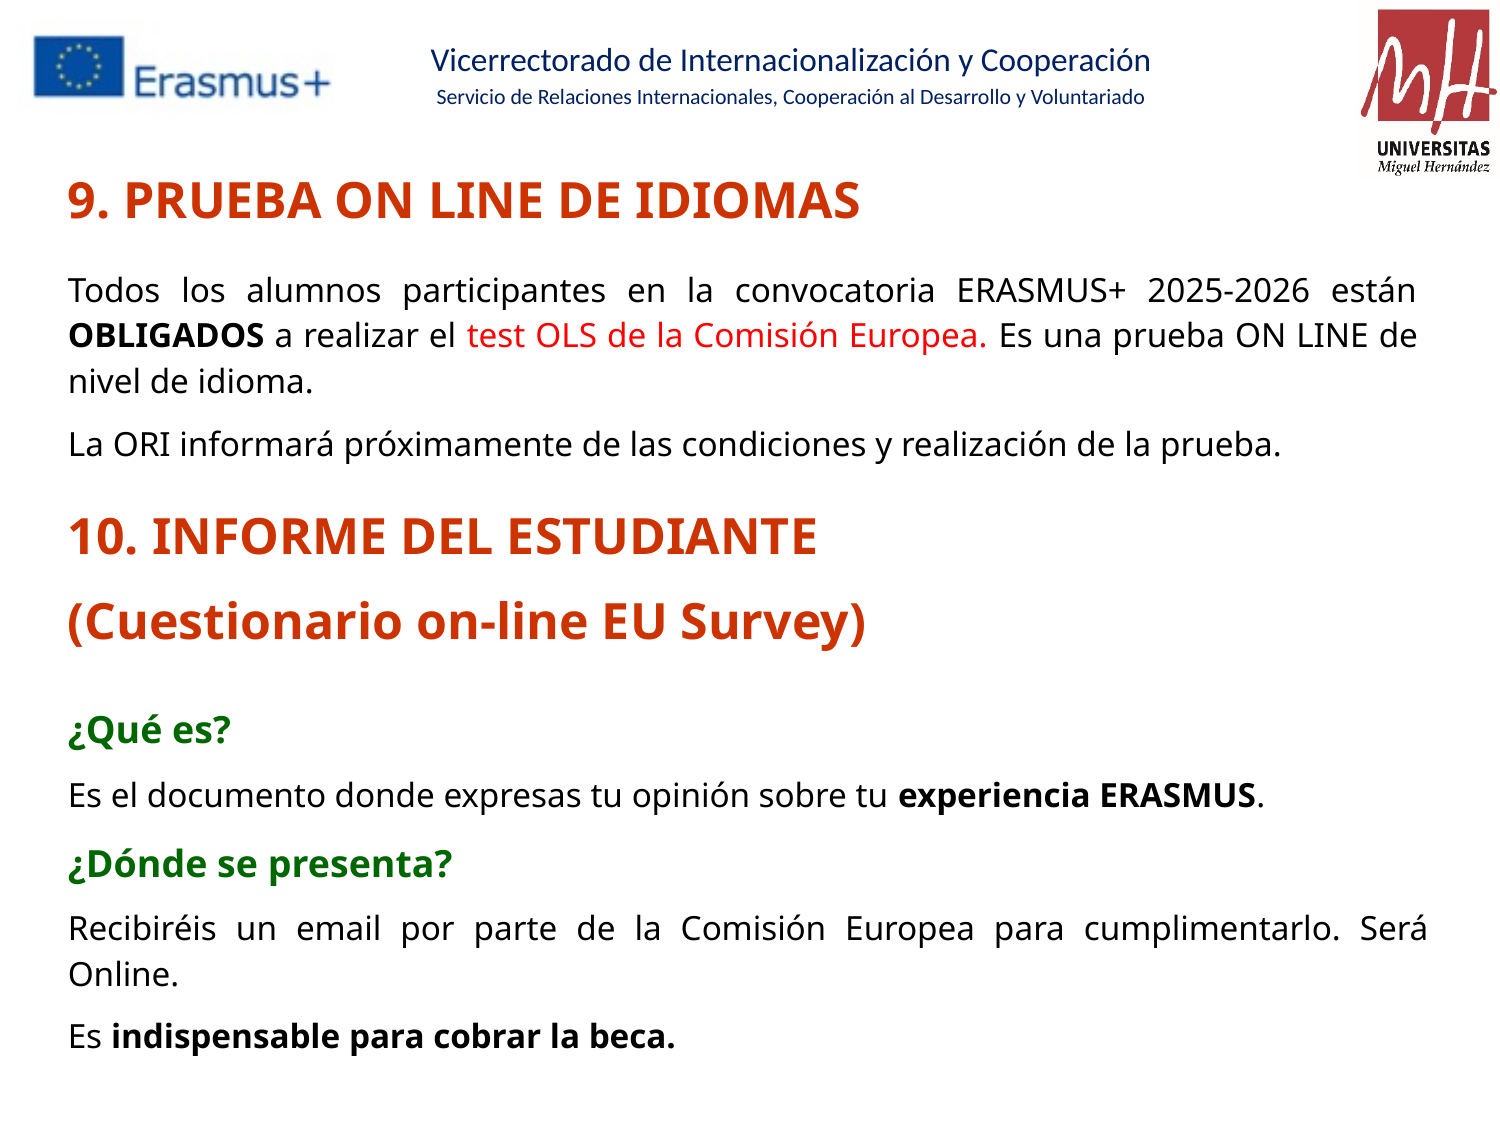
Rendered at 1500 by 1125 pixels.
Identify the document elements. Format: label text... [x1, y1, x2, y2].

text_box [0, 0, 1500, 128]
text_box ¿Qué es? Es el documento donde expresas tu opinión sobre tu experiencia ERASMUS. ¿Dónde se presenta? Recibiréis un email por parte de la Comisión Europea para cumplimentarlo. Será Online. Es indispensable para cobrar la beca. [53, 692, 1446, 1063]
picture [1356, 128, 1500, 178]
text_box 10. INFORME DEL ESTUDIANTE (Cuestionario on-line EU Survey) [53, 497, 1211, 657]
text_box 9. PRUEBA ON LINE DE IDIOMAS [53, 160, 1046, 236]
text_box Todos los alumnos participantes en la convocatoria ERASMUS+ 2025-2026 están OBLIGADOS a realizar el test OLS de la Comisión Europea. Es una prueba ON LINE de nivel de idioma. La ORI informará próximamente de las condiciones y realización de la prueba. [53, 255, 1434, 471]
text_box [28, 159, 1484, 1108]
